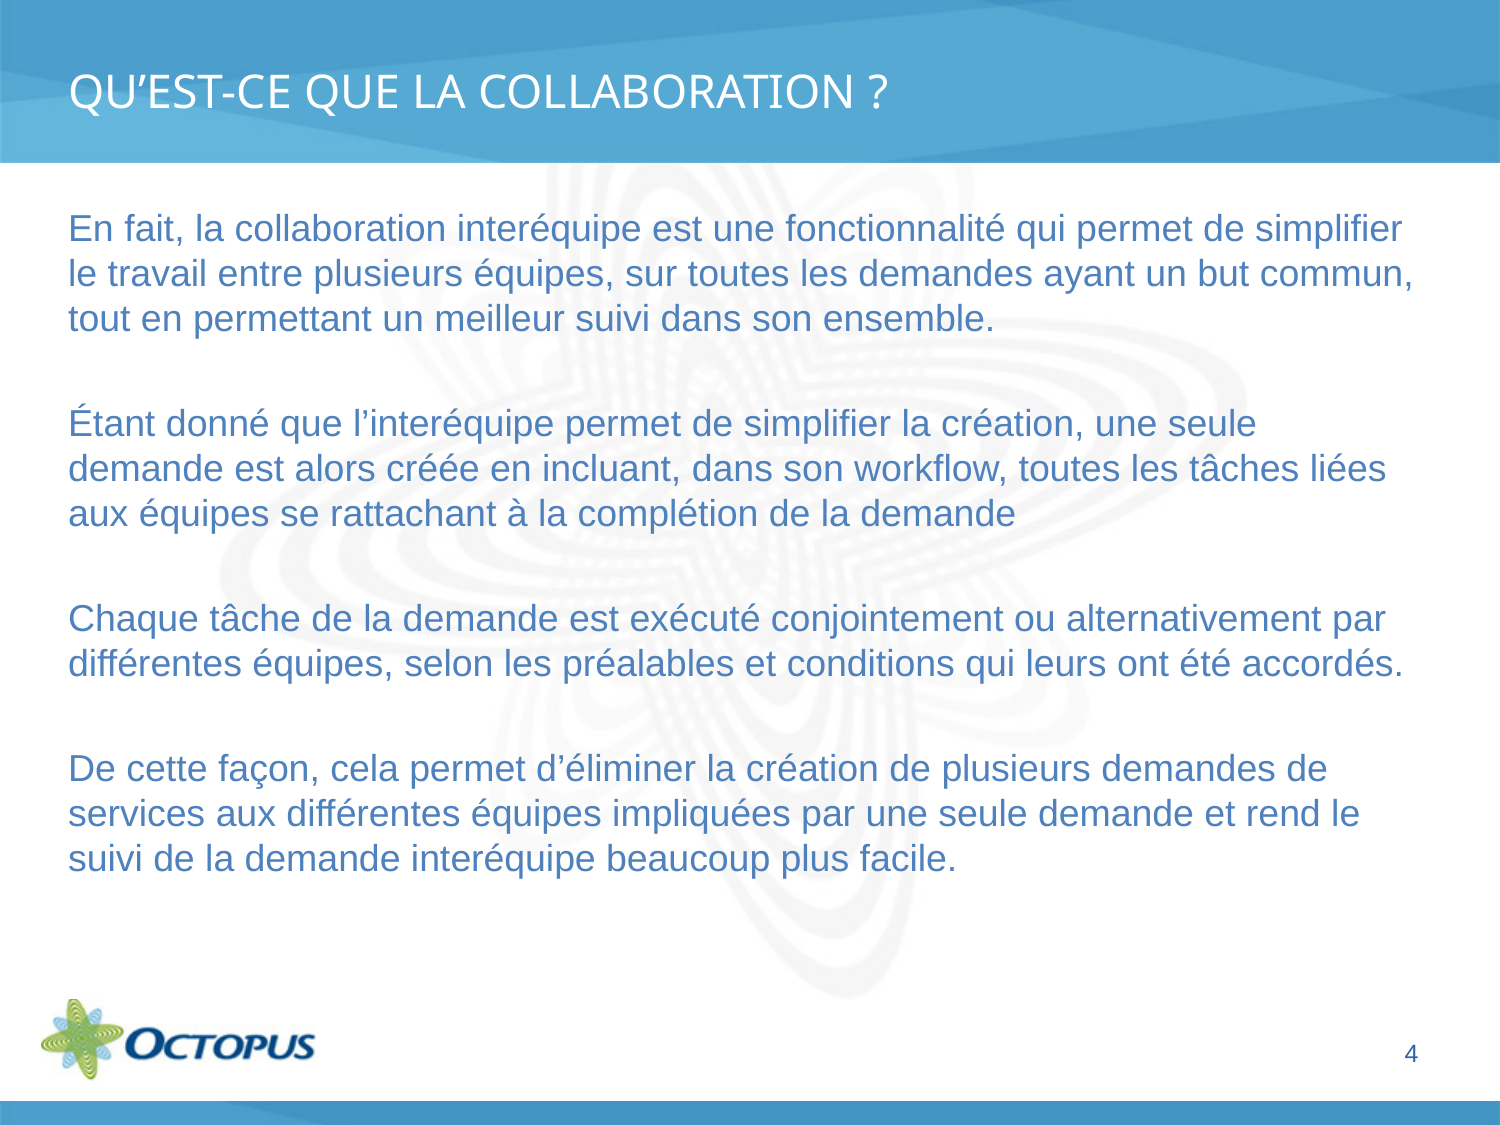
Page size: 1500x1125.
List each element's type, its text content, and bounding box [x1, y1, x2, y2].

picture [0, 0, 1500, 196]
slide_number 4 [1246, 1022, 1434, 1083]
list En fait, la collaboration interéquipe est une fonctionnalité qui permet de simplifier le travail entre plusieurs équipes, sur toutes les demandes ayant un but commun, tout en permettant un meilleur suivi dans son ensemble. Étant donné que l’interéquipe permet de simplifier la création, une seule demande est alors créée en incluant, dans son workflow, toutes les tâches liées aux équipes se rattachant à la complétion de la demande Chaque tâche de la demande est exécuté conjointement ou alternativement par différentes équipes, selon les préalables et conditions qui leurs ont été accordés. De cette façon, cela permet d’éliminer la création de plusieurs demandes de services aux différentes équipes impliquées par une seule demande et rend le suivi de la demande interéquipe beaucoup plus facile. [53, 196, 1436, 983]
picture [0, 1101, 1500, 1125]
picture [41, 983, 1249, 1081]
title Qu’est-ce que la collaboration ? [53, 54, 1436, 126]
